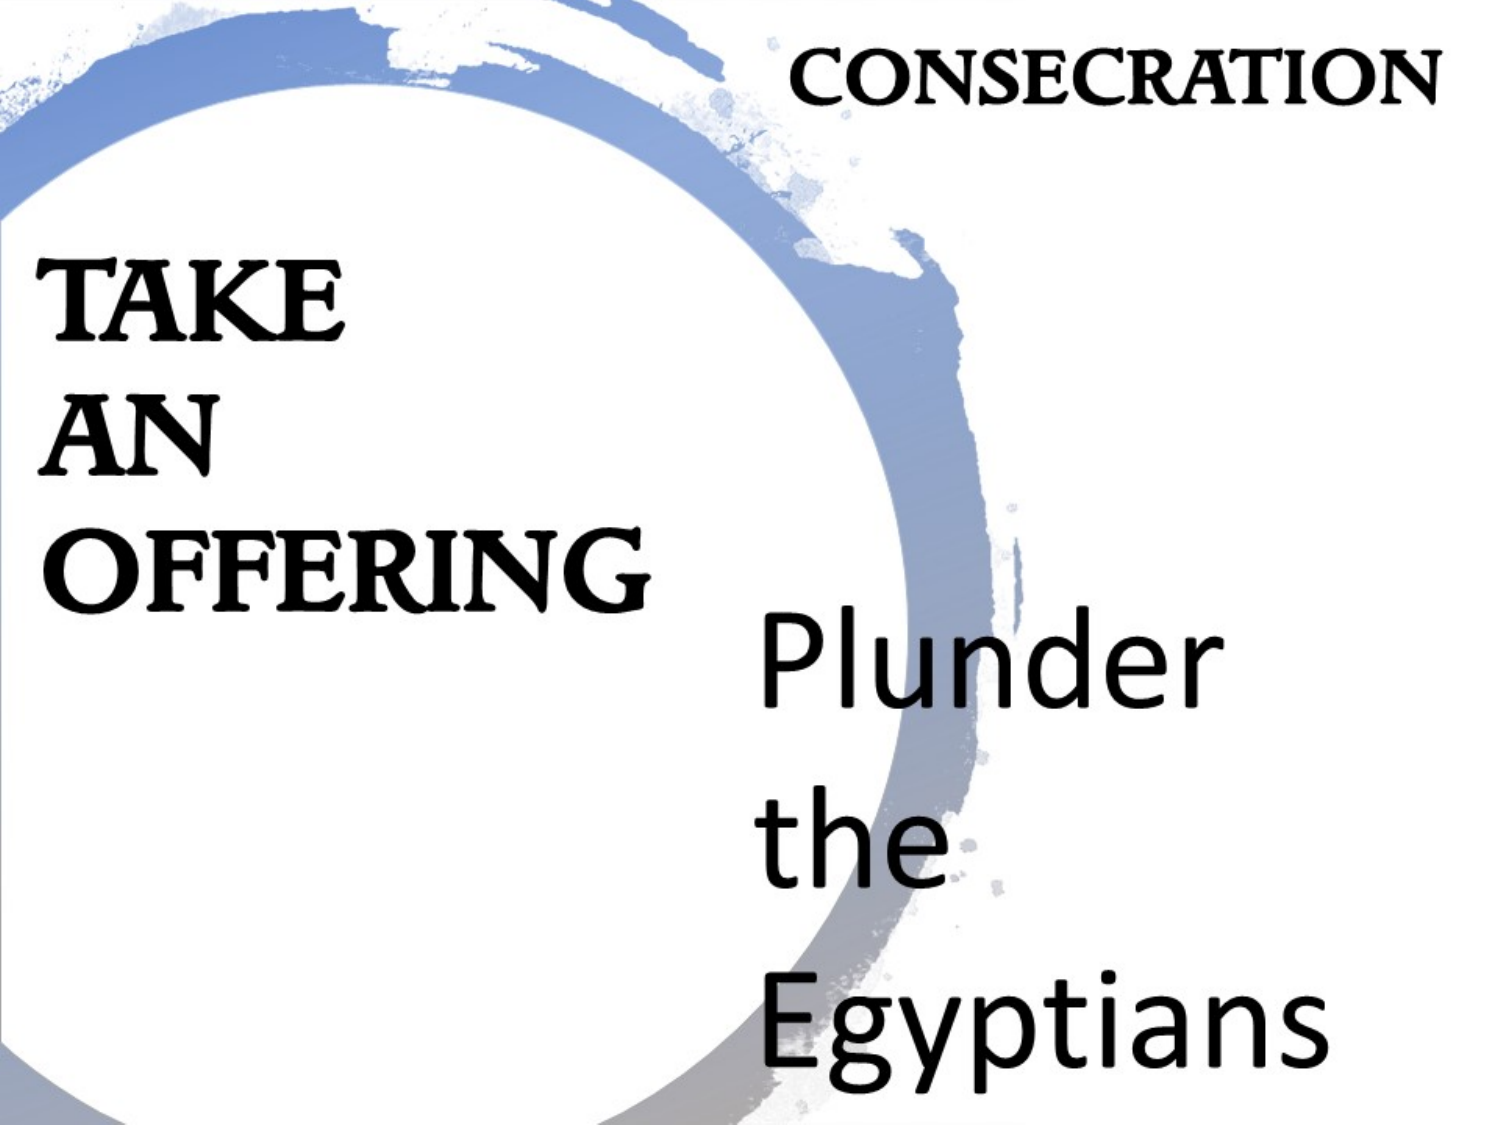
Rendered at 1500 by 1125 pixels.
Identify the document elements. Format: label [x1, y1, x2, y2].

list [0, 0, 1500, 1125]
